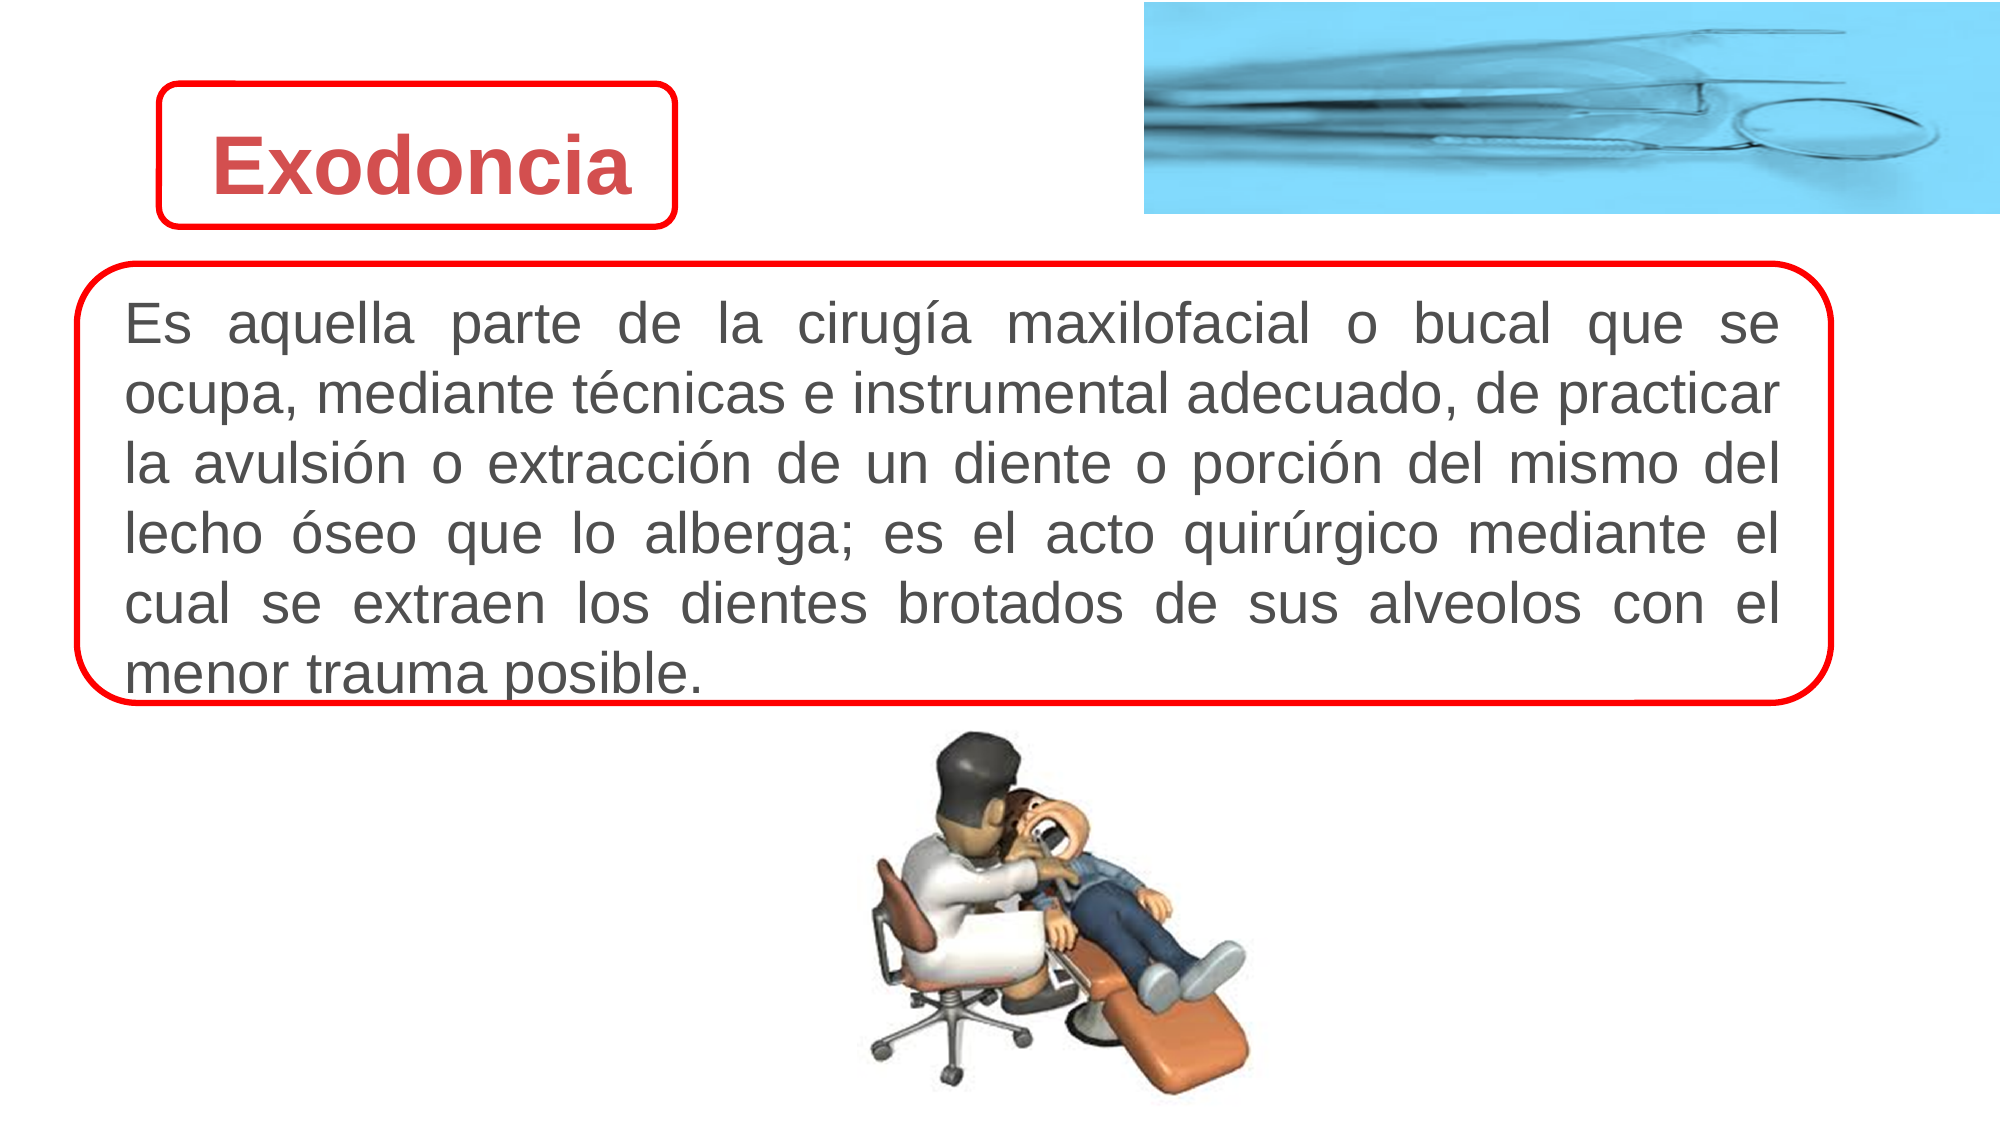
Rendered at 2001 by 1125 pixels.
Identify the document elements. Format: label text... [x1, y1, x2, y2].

text_box [76, 263, 1832, 703]
text_box [158, 83, 676, 227]
text_box Es aquella parte de la cirugía maxilofacial o bucal que se ocupa, mediante técnicas e instrumental adecuado, de practicar la avulsión o extracción de un diente o porción del mismo del lecho óseo que lo alberga; es el acto quirúrgico mediante el cual se extraen los dientes brotados de sus alveolos con el menor trauma posible. [109, 697, 1799, 713]
picture [1144, 2, 2000, 214]
picture [856, 716, 1270, 1107]
text_box Exodoncia [672, 103, 1198, 219]
